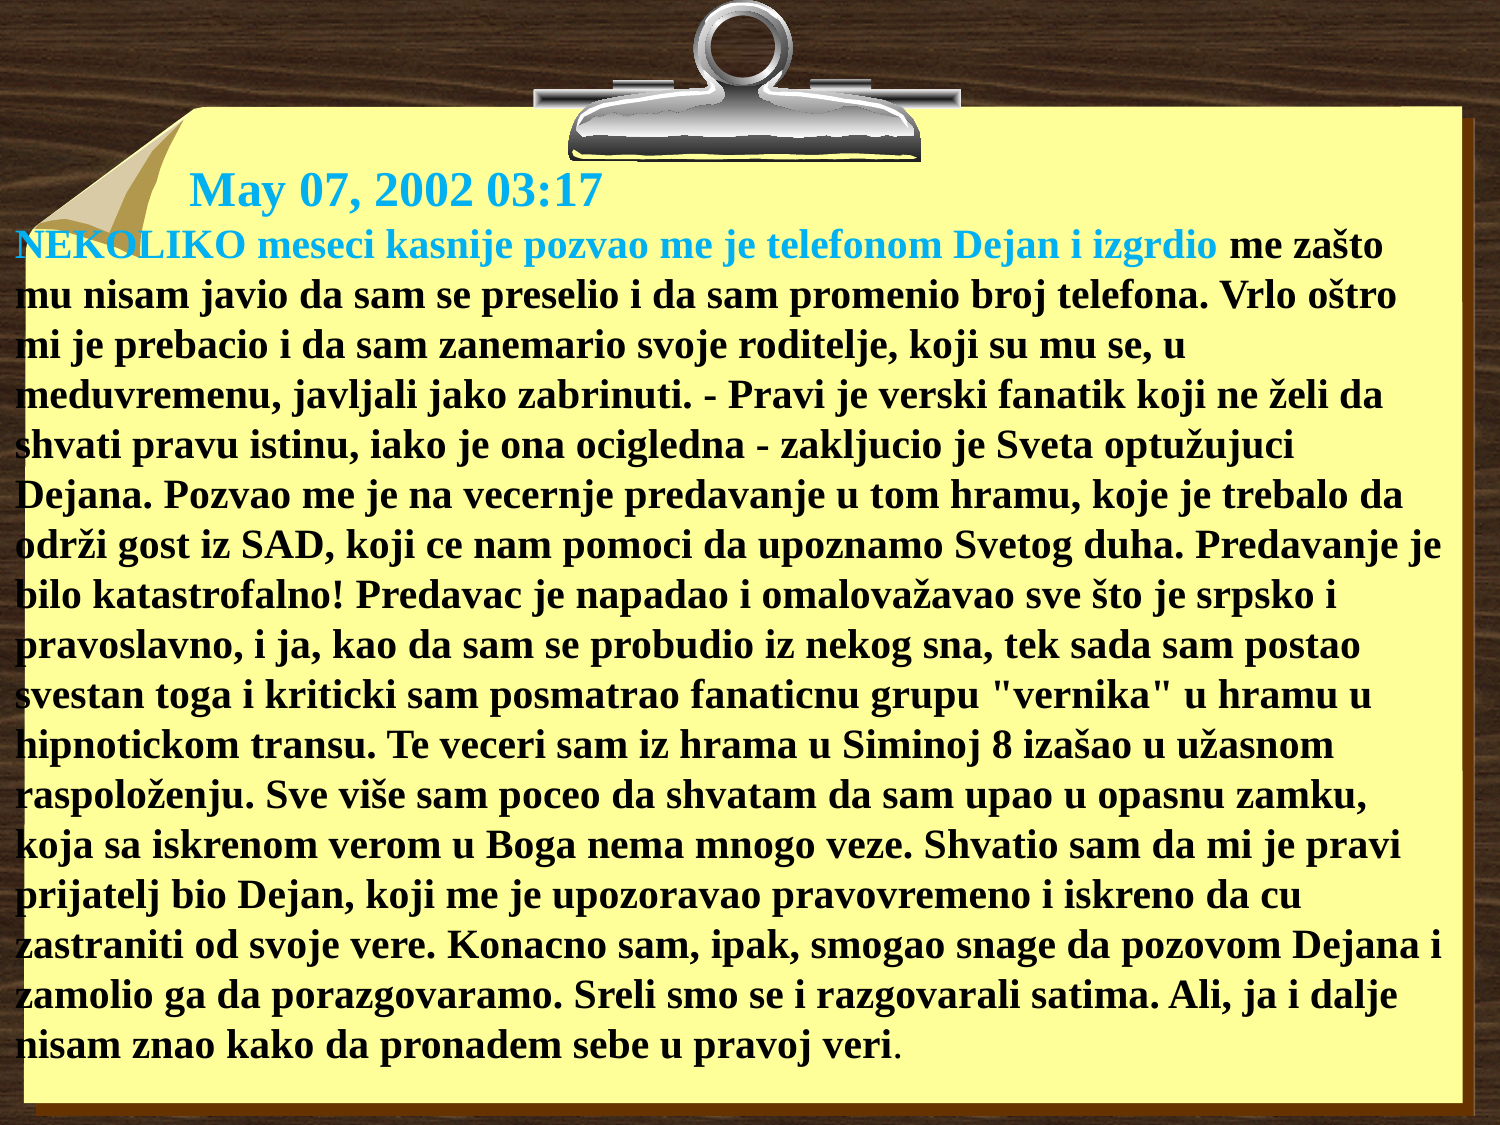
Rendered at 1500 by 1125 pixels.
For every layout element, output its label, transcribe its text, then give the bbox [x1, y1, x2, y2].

picture [710, 15, 775, 78]
picture [0, 0, 1500, 1125]
picture [0, 0, 733, 149]
text_box May 07, 2002 03:17 NEKOLIKO meseci kasnije pozvao me je telefonom Dejan i izgrdio me zašto mu nisam javio da sam se preselio i da sam promenio broj telefona. Vrlo oštro mi je prebacio i da sam zanemario svoje roditelje, koji su mu se, u meduvremenu, javljali jako zabrinuti. - Pravi je verski fanatik koji ne želi da shvati pravu istinu, iako je ona ocigledna - zakljucio je Sveta optužujuci Dejana. Pozvao me je na vecernje predavanje u tom hramu, koje je trebalo da održi gost iz SAD, koji ce nam pomoci da upoznamo Svetog duha. Predavanje je bilo katastrofalno! Predavac je napadao i omalovažavao sve što je srpsko i pravoslavno, i ja, kao da sam se probudio iz nekog sna, tek sada sam postao svestan toga i kriticki sam posmatrao fanaticnu grupu "vernika" u hramu u hipnotickom transu. Te veceri sam iz hrama u Siminoj 8 izašao u užasnom raspoloženju. Sve više sam poceo da shvatam da sam upao u opasnu zamku, koja sa iskrenom verom u Boga nema mnogo veze. Shvatio sam da mi je pravi prijatelj bio Dejan, koji me je upozoravao pravovremeno i iskreno da cu zastraniti od svoje vere. Konacno sam, ipak, smogao snage da pozovom Dejana i zamolio ga da porazgovaramo. Sreli smo se i razgovarali satima. Ali, ja i dalje nisam znao kako da pronadem sebe u pravoj veri. [0, 149, 1459, 1075]
